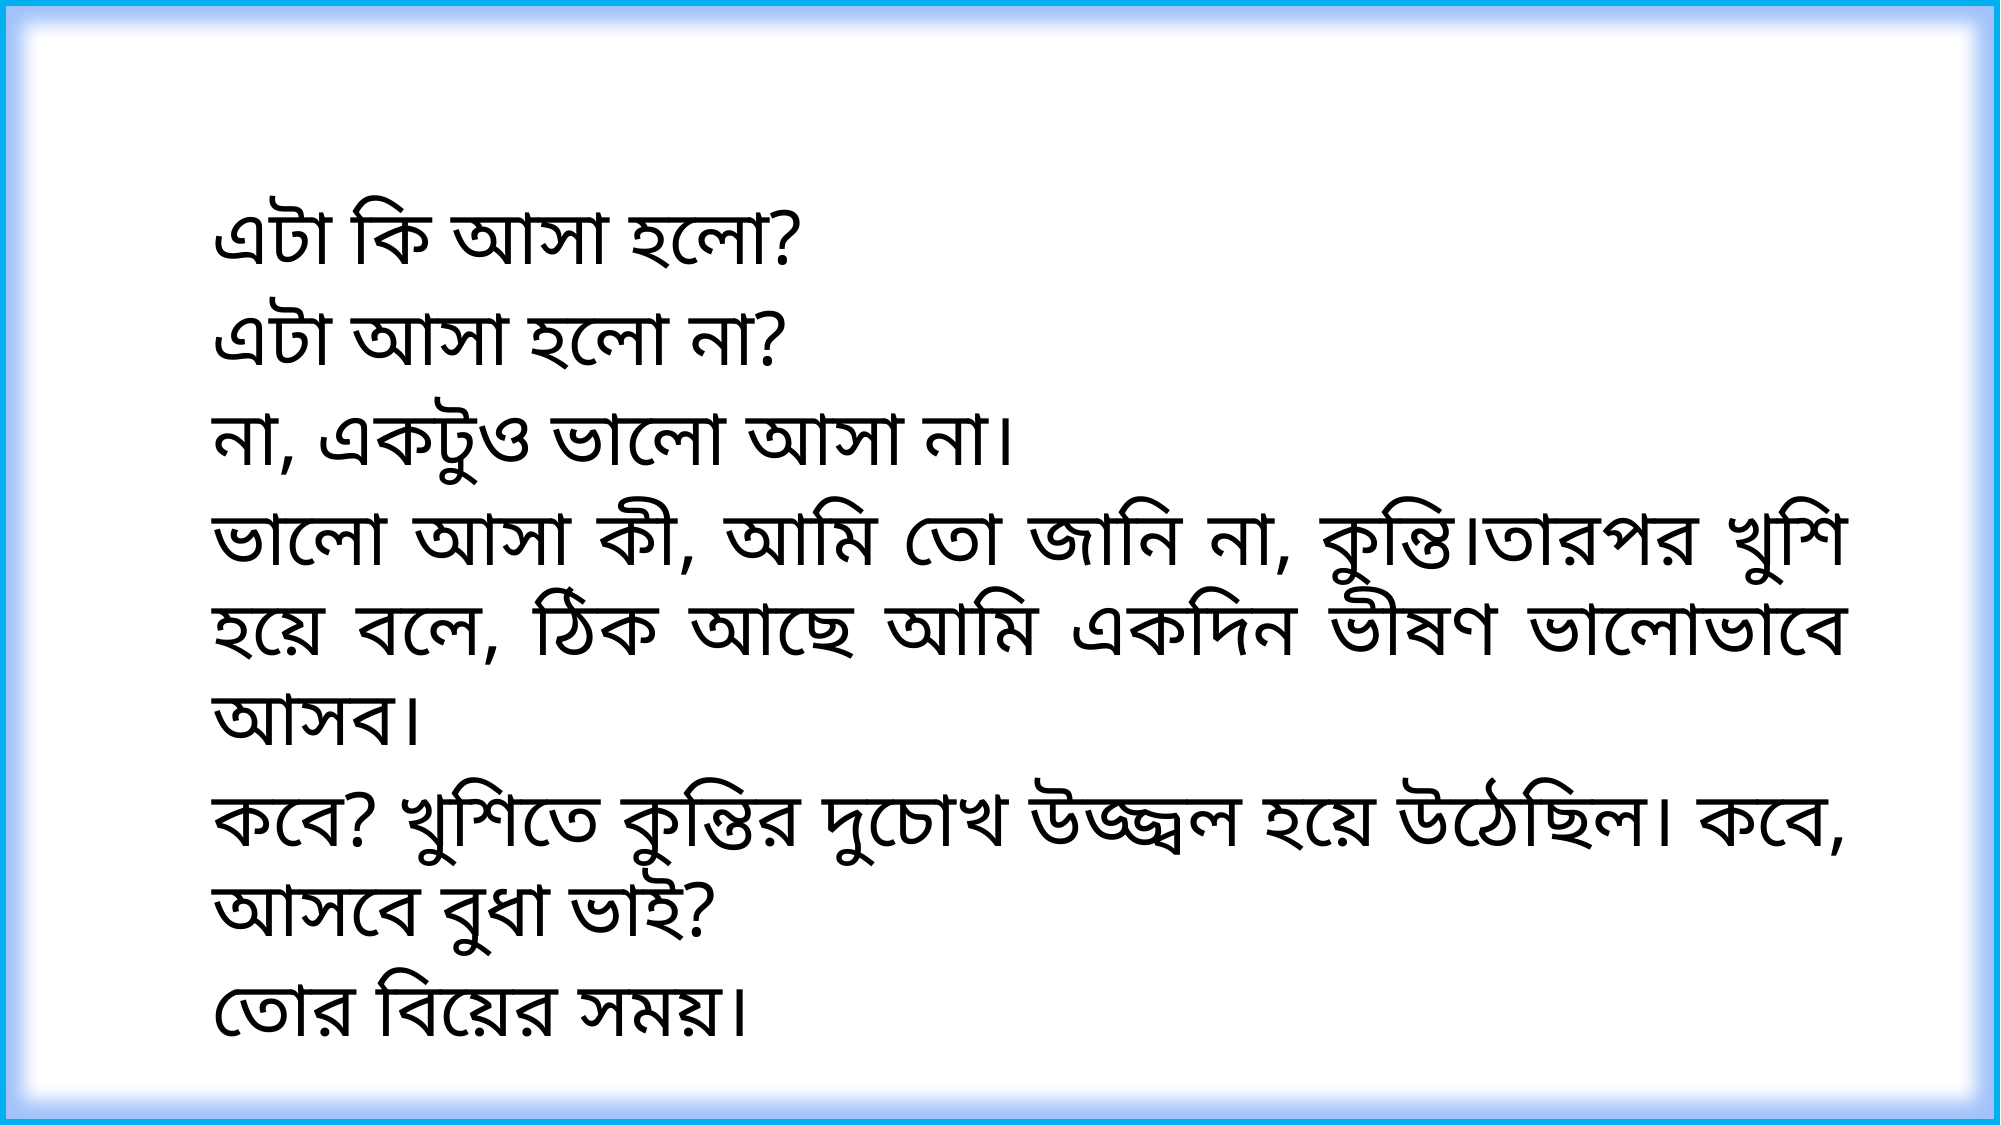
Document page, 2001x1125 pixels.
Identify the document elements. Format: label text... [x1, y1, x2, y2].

text_box [0, 0, 2000, 1125]
text_box এটা কি আসা হলো? এটা আসা হলো না? না, একটুও ভালো আসা না। ভালো আসা কী, আমি তো জানি না, কুন্তি।তারপর খুশি হয়ে বলে, ঠিক আছে আমি একদিন ভীষণ ভালোভাবে আসব। কবে? খুশিতে কুন্তির দুচোখ উজ্জ্বল হয়ে উঠেছিল। কবে, আসবে বুধা ভাই? তোর বিয়ের সময়। [198, 182, 1864, 1059]
